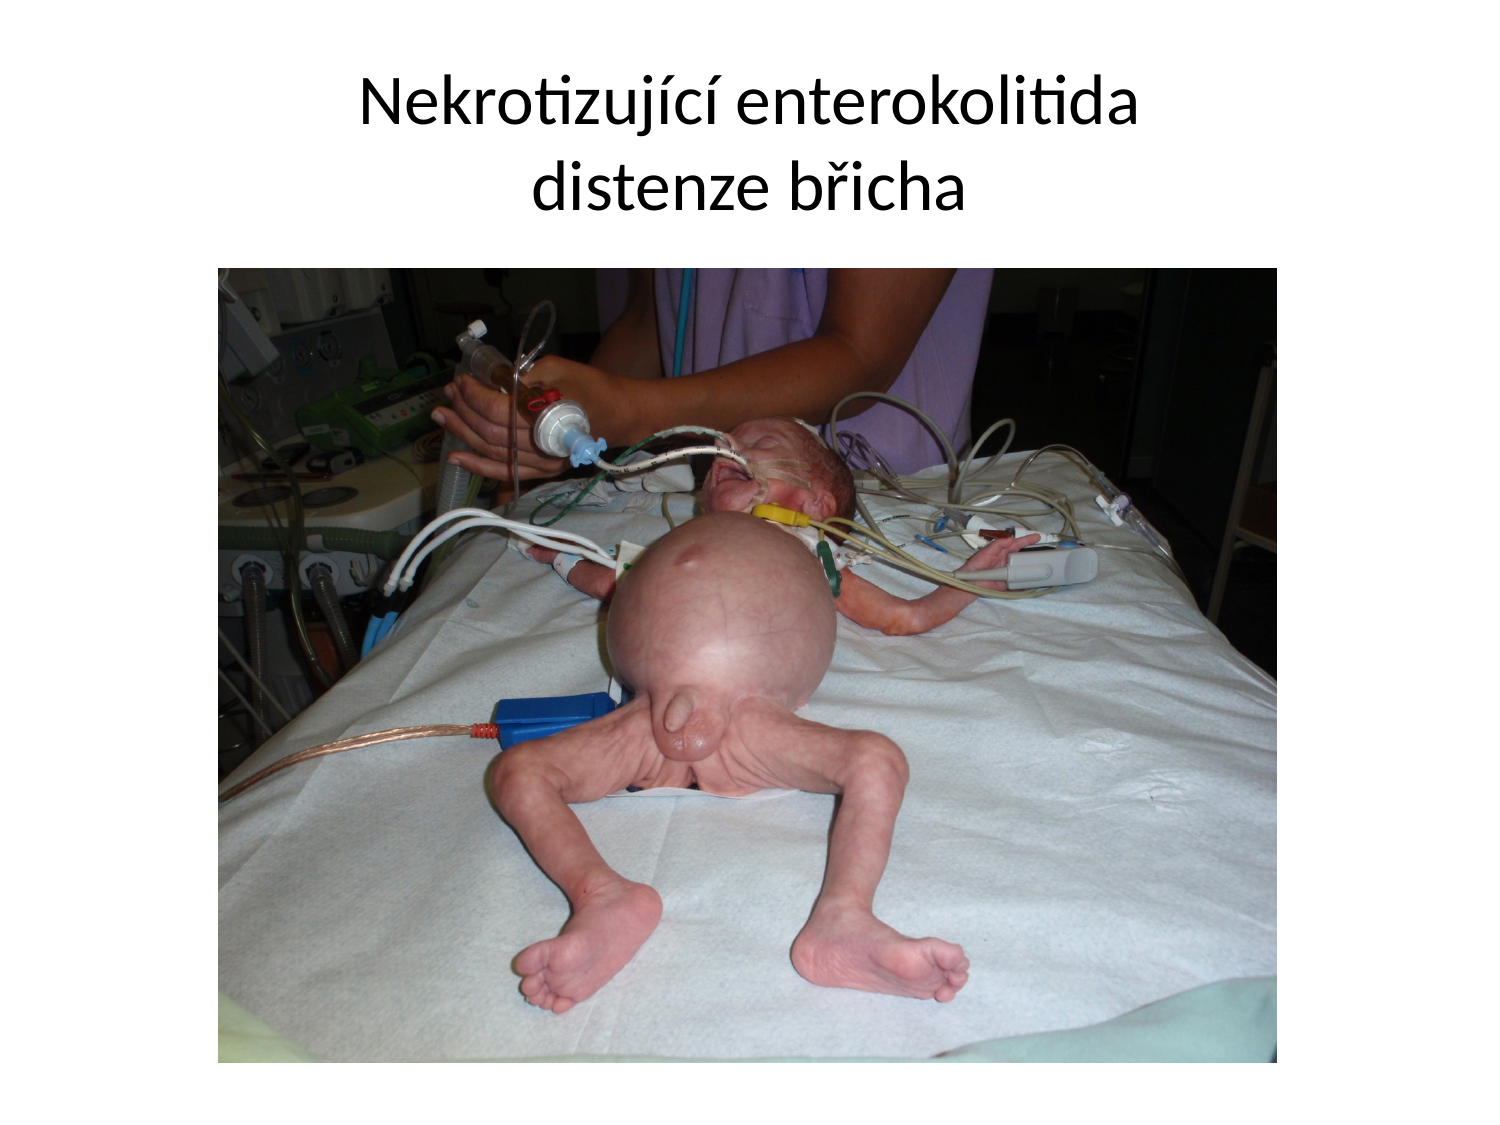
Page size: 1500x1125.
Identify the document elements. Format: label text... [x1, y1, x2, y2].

picture [218, 268, 1277, 1063]
title Nekrotizující enterokolitida distenze břicha [75, 45, 1425, 233]
